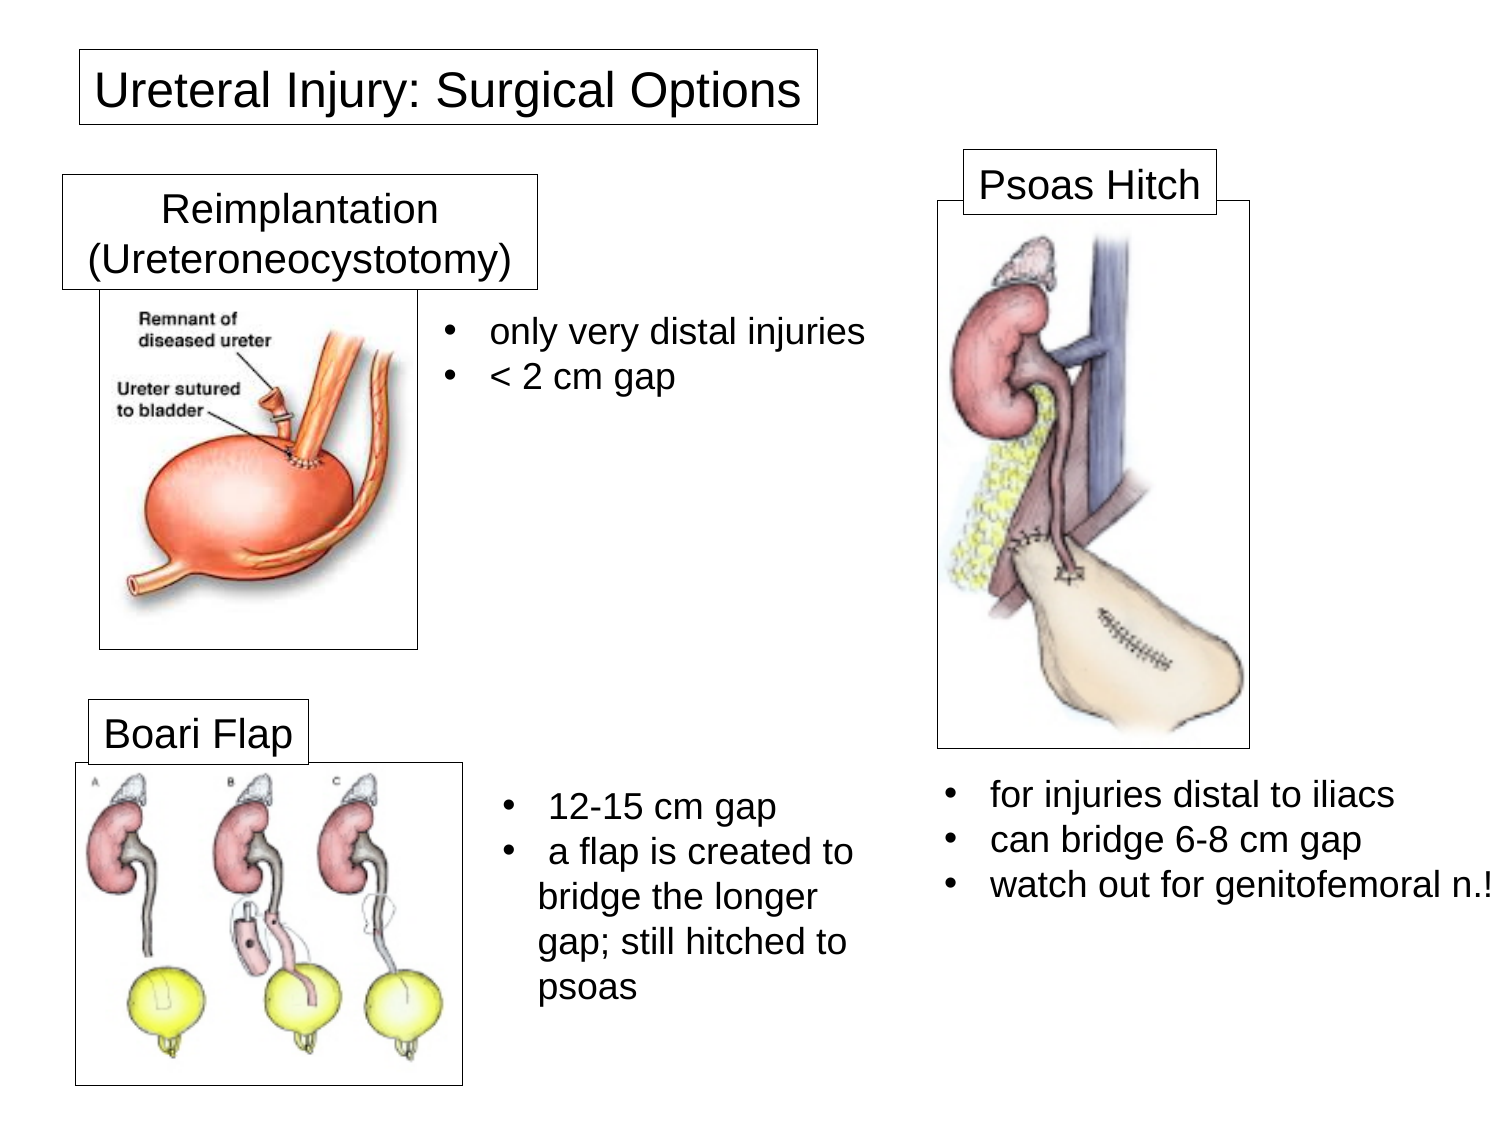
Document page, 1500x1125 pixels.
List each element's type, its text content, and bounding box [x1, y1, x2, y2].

text_box Boari Flap [88, 699, 309, 760]
text_box only very distal injuries < 2 cm gap [428, 299, 881, 405]
text_box Psoas Hitch [963, 149, 1217, 198]
text_box 12-15 cm gap a flap is created to bridge the longer gap; still hitched to psoas [487, 774, 900, 1015]
picture [99, 262, 418, 651]
text_box Reimplantation (Ureteroneocystotomy) [62, 174, 538, 290]
picture [74, 762, 463, 1087]
picture [937, 199, 1251, 749]
text_box for injuries distal to iliacs can bridge 6-8 cm gap watch out for genitofemoral n.! [929, 762, 1500, 913]
text_box Ureteral Injury: Surgical Options [79, 49, 818, 125]
